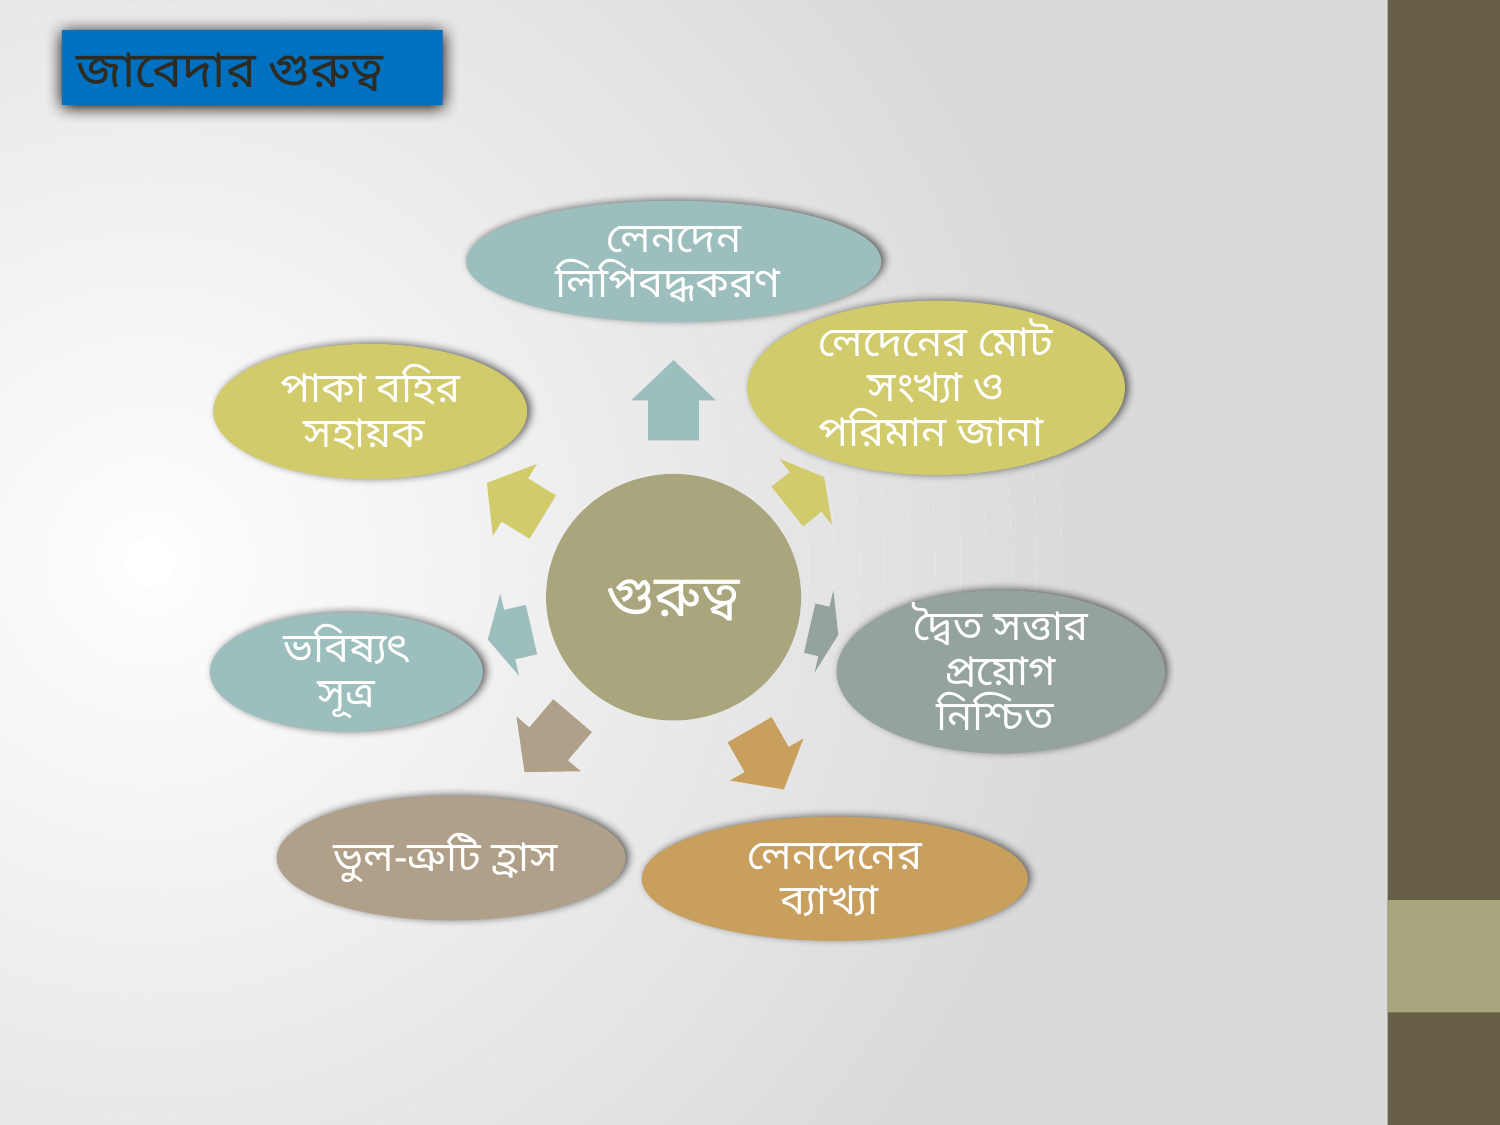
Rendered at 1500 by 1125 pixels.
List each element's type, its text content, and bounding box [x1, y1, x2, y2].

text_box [24, 149, 1351, 1013]
text_box জাবেদার গুরুত্ব [61, 30, 443, 105]
